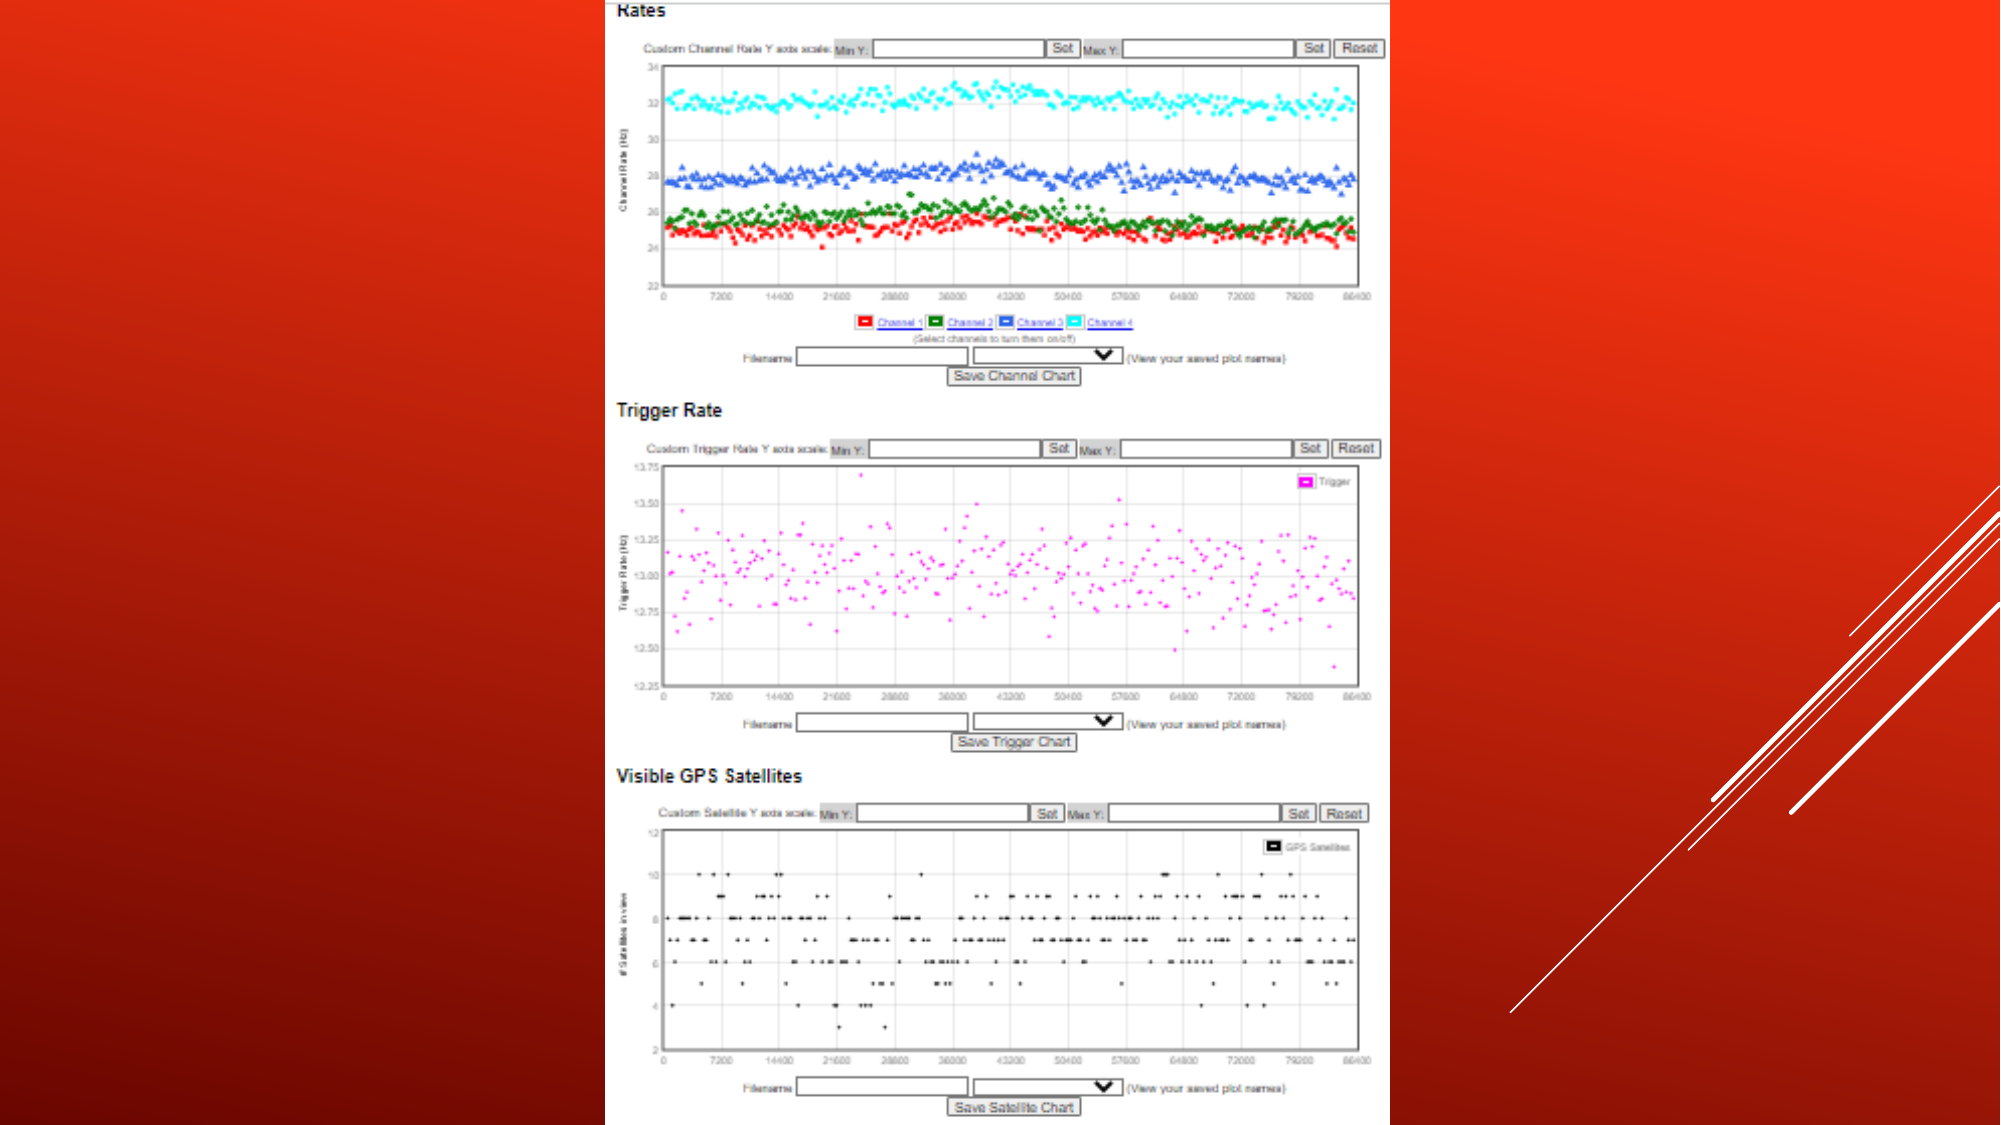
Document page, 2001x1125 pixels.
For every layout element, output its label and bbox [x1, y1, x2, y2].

list [605, 0, 1390, 1125]
